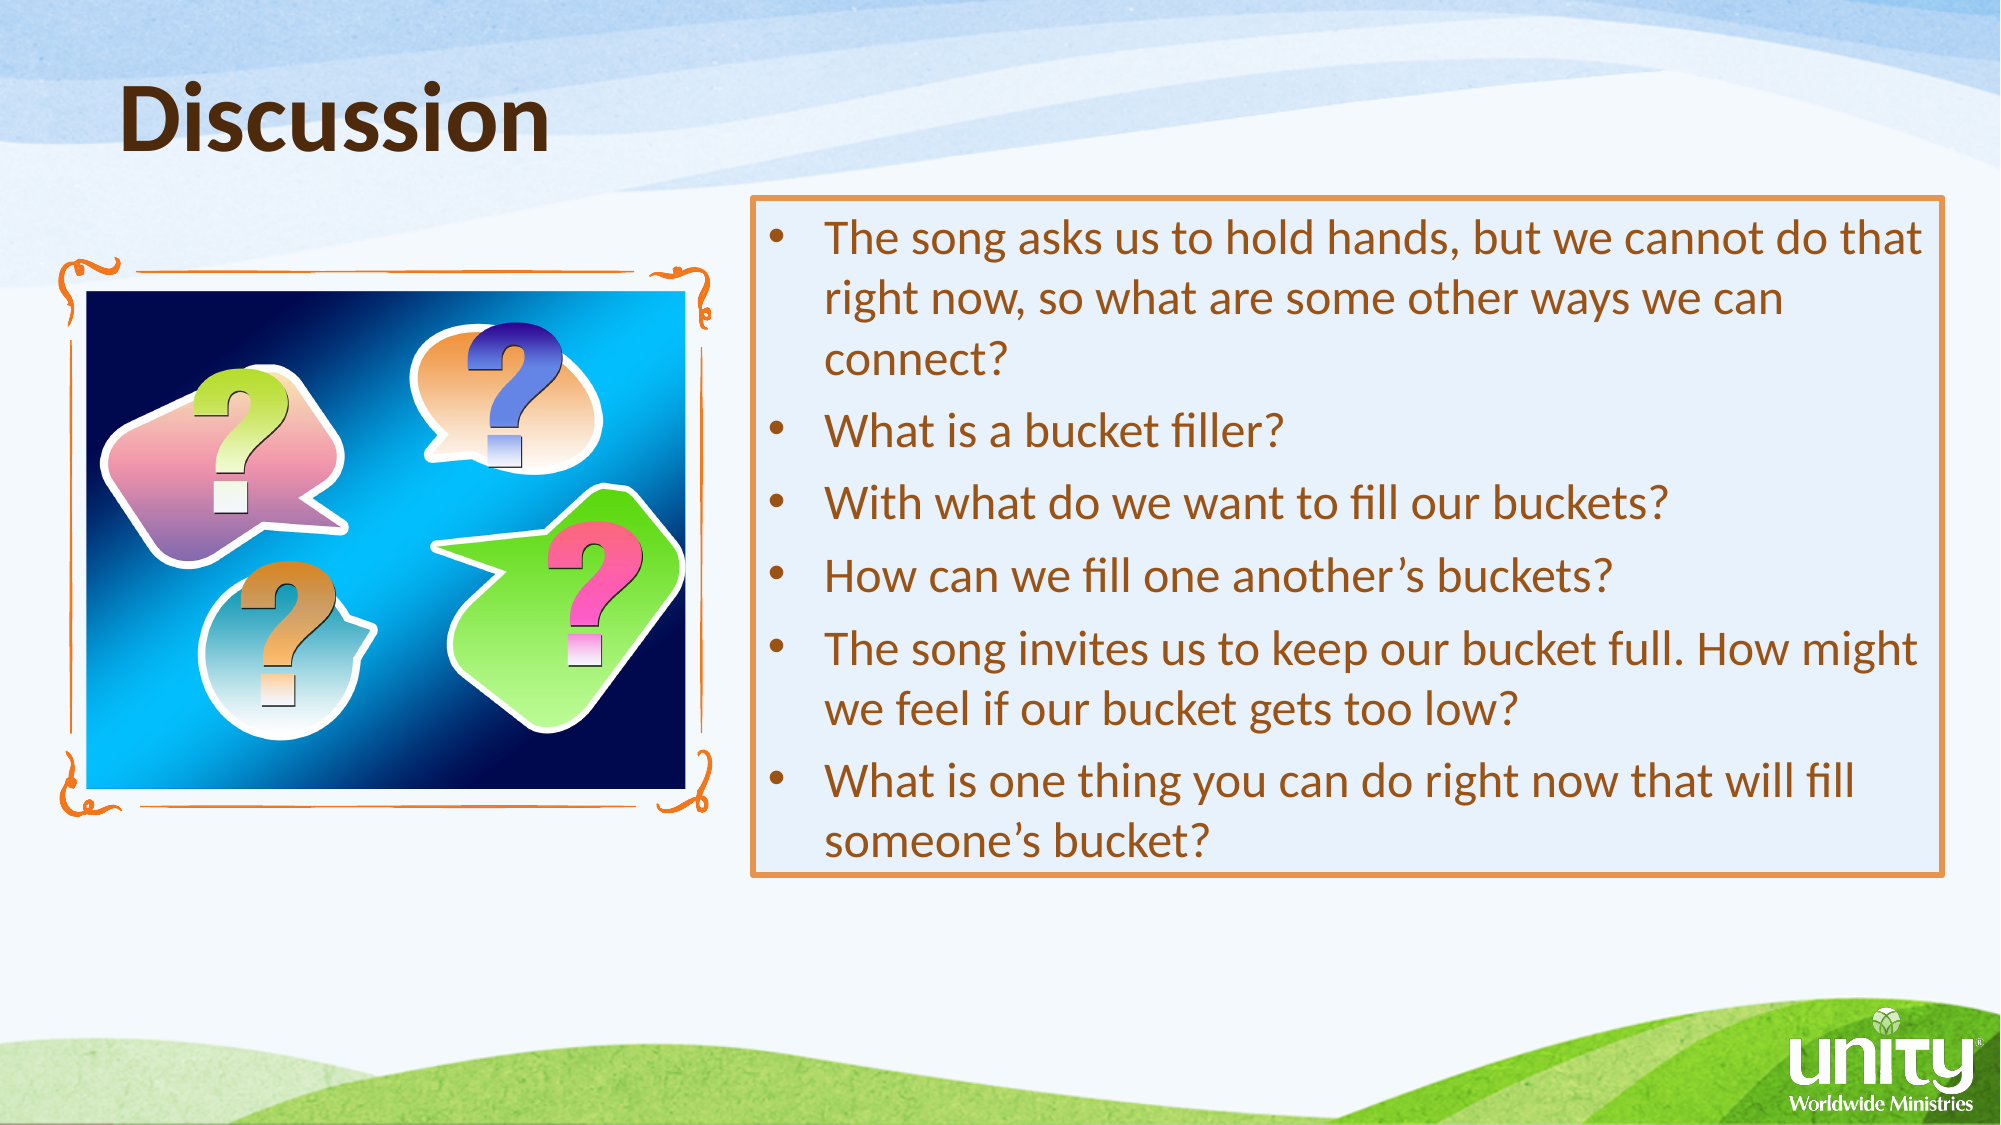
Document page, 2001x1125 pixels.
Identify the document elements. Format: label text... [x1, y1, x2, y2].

title Discussion [103, 23, 667, 181]
text_box The song asks us to hold hands, but we cannot do that right now, so what are some other ways we can connect? What is a bucket filler? With what do we want to fill our buckets? How can we fill one another’s buckets? The song invites us to keep our bucket full. How might we feel if our bucket gets too low? What is one thing you can do right now that will fill someone’s bucket? [753, 197, 1943, 875]
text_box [57, 257, 713, 819]
picture [0, 0, 2001, 1125]
